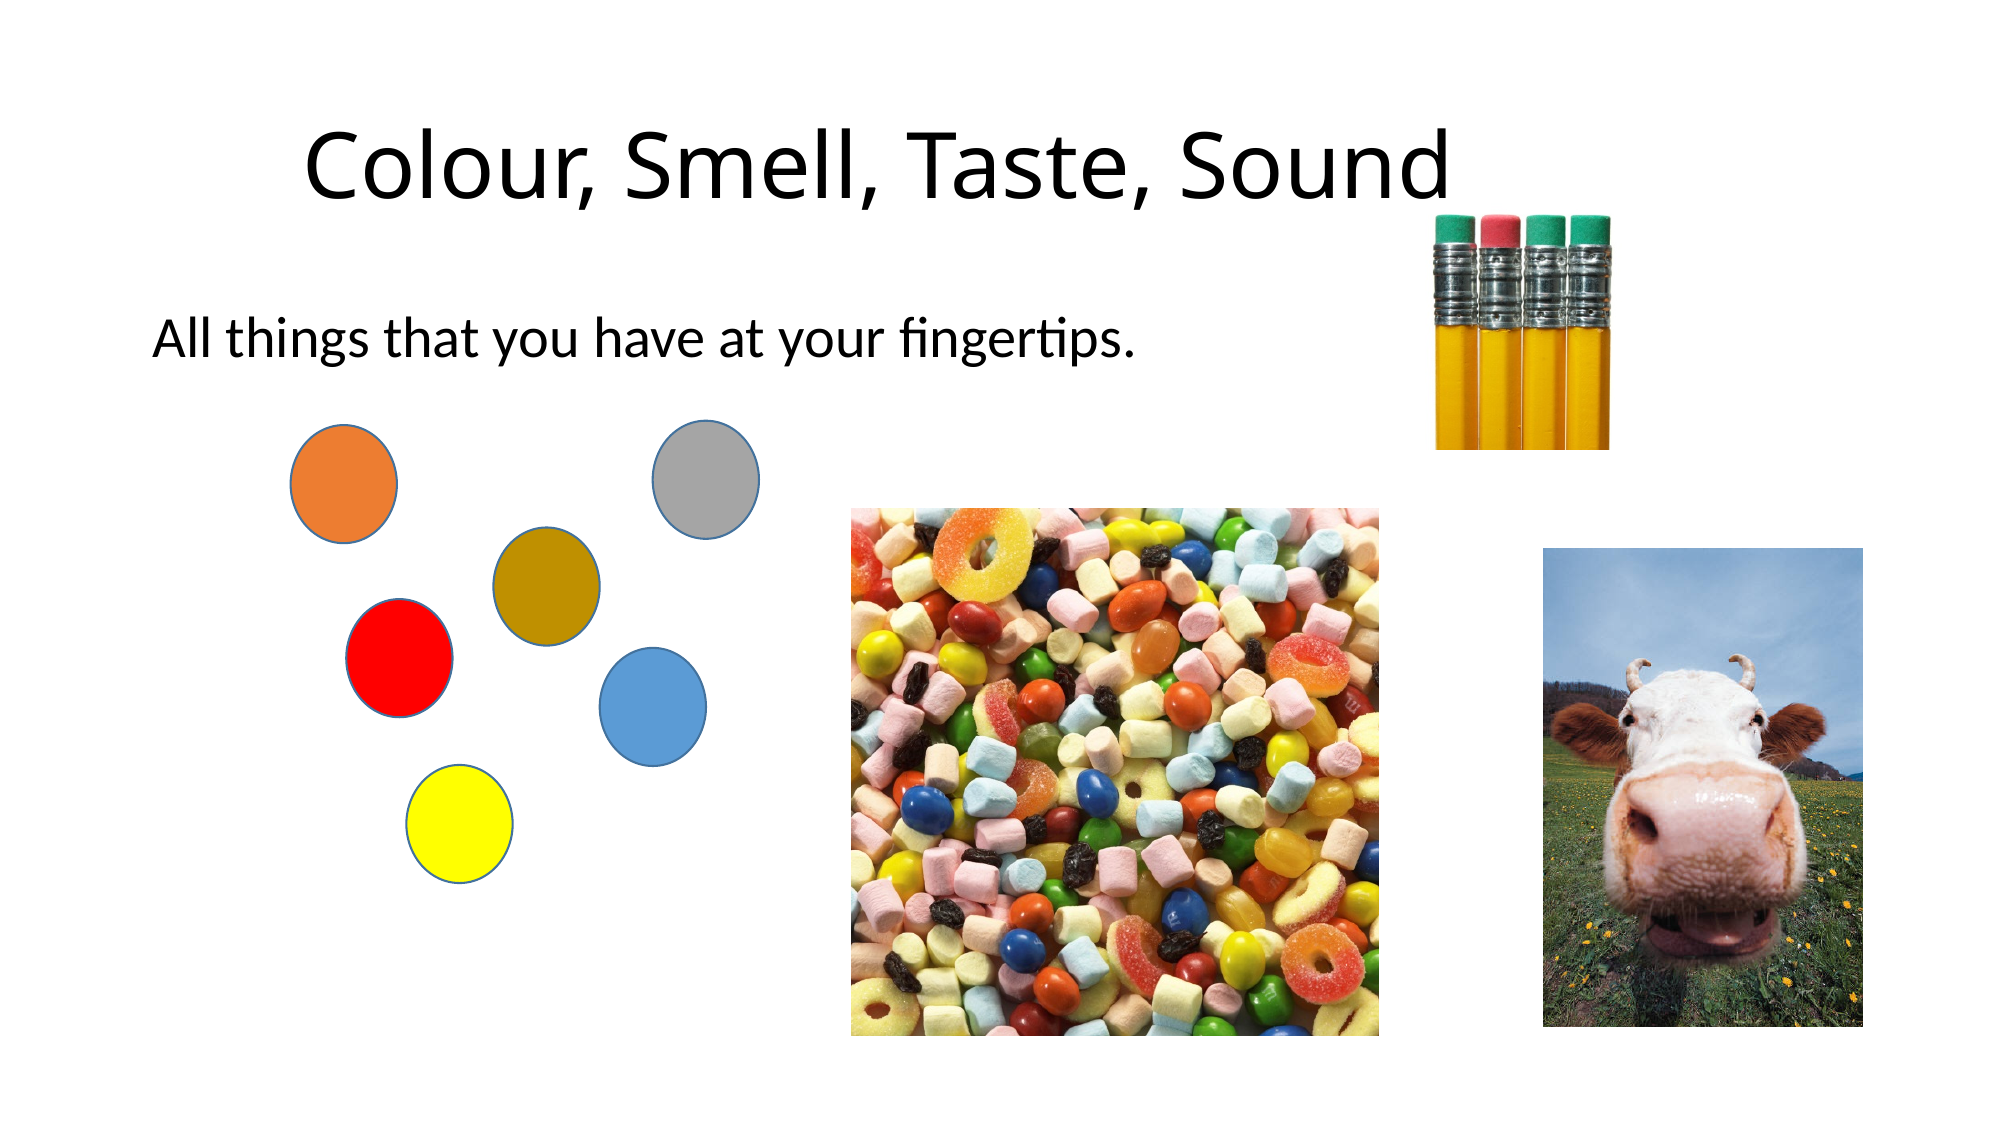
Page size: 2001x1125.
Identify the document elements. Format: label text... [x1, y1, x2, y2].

text_box [405, 763, 514, 885]
text_box [345, 598, 454, 719]
text_box [492, 526, 601, 647]
list All things that you have at your fingertips. [137, 299, 1863, 1014]
text_box [289, 424, 398, 545]
picture [1392, 83, 1658, 450]
text_box [651, 419, 761, 540]
title Colour, Smell, Taste, Sound [137, 59, 1863, 278]
picture [1543, 548, 1863, 1027]
text_box [598, 646, 708, 768]
picture [851, 508, 1379, 1036]
